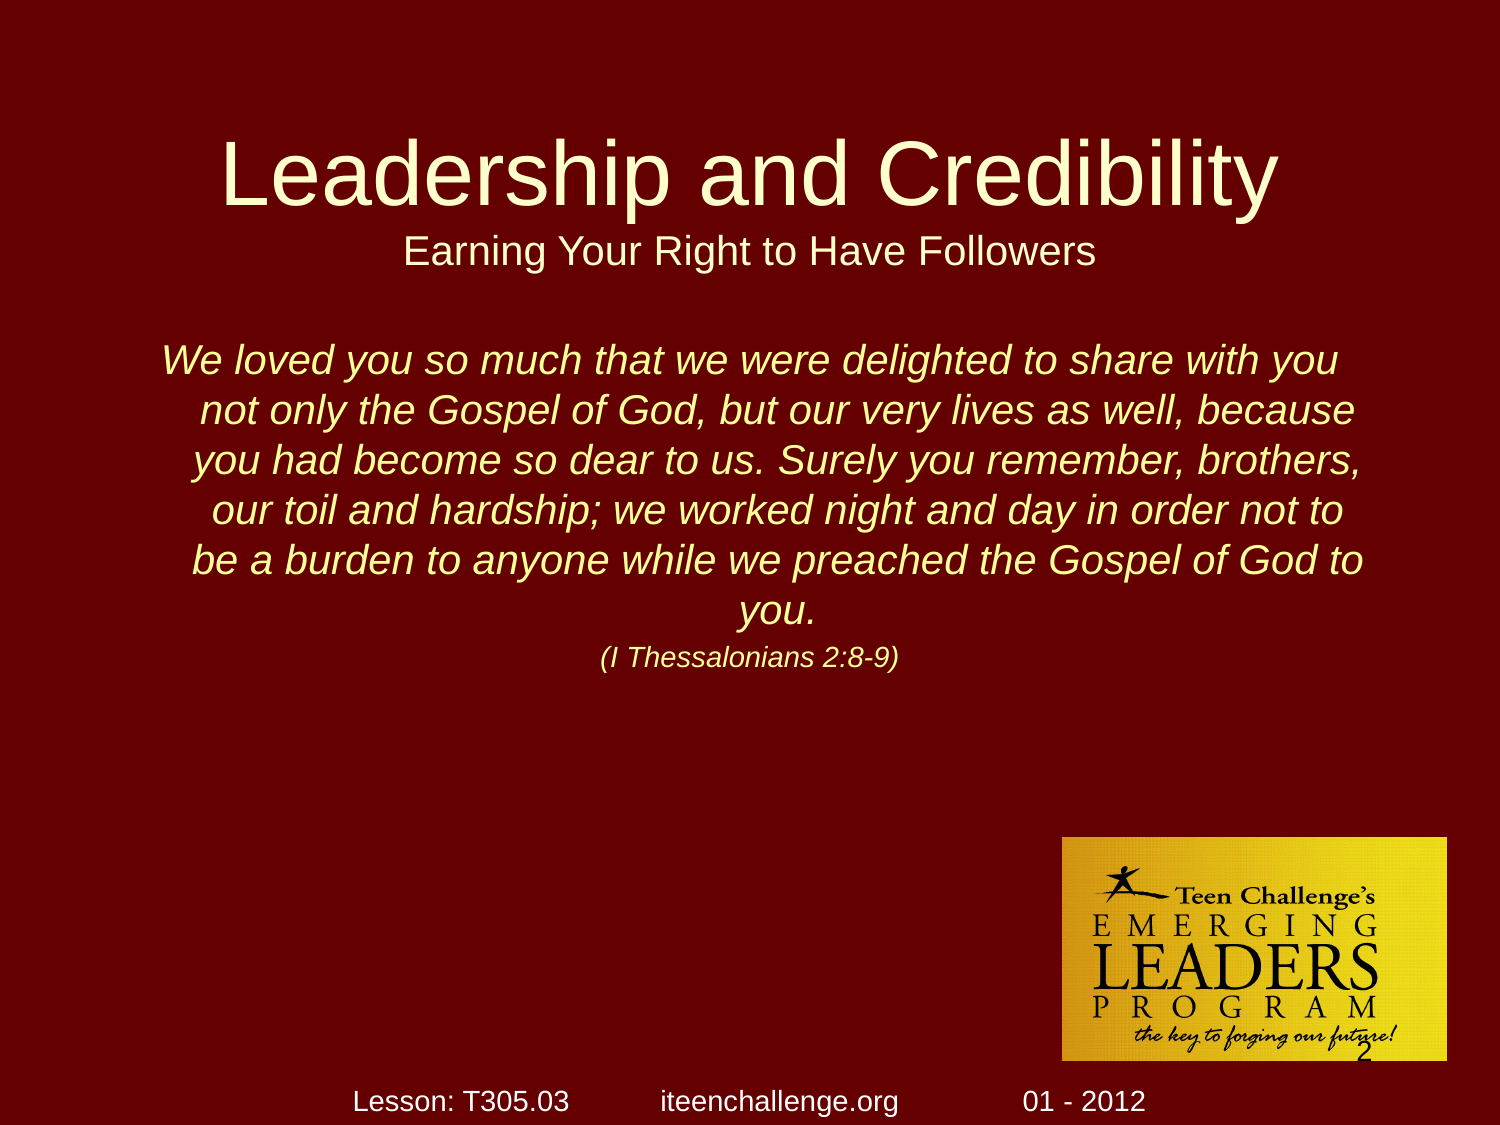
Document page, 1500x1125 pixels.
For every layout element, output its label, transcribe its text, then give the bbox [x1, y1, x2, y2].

title Leadership and Credibility Earning Your Right to Have Followers [112, 99, 1388, 288]
picture [1062, 837, 1448, 1062]
list We loved you so much that we were delighted to share with you not only the Gospel of God, but our very lives as well, because you had become so dear to us. Surely you remember, brothers, our toil and hardship; we worked night and day in order not to be a burden to anyone while we preached the Gospel of God to you. (I Thessalonians 2:8-9) [112, 324, 1388, 1000]
footer Lesson: T305.03 iteenchallenge.org 01 - 2012 [324, 1074, 1176, 1125]
slide_number 2 [1074, 1071, 1388, 1101]
